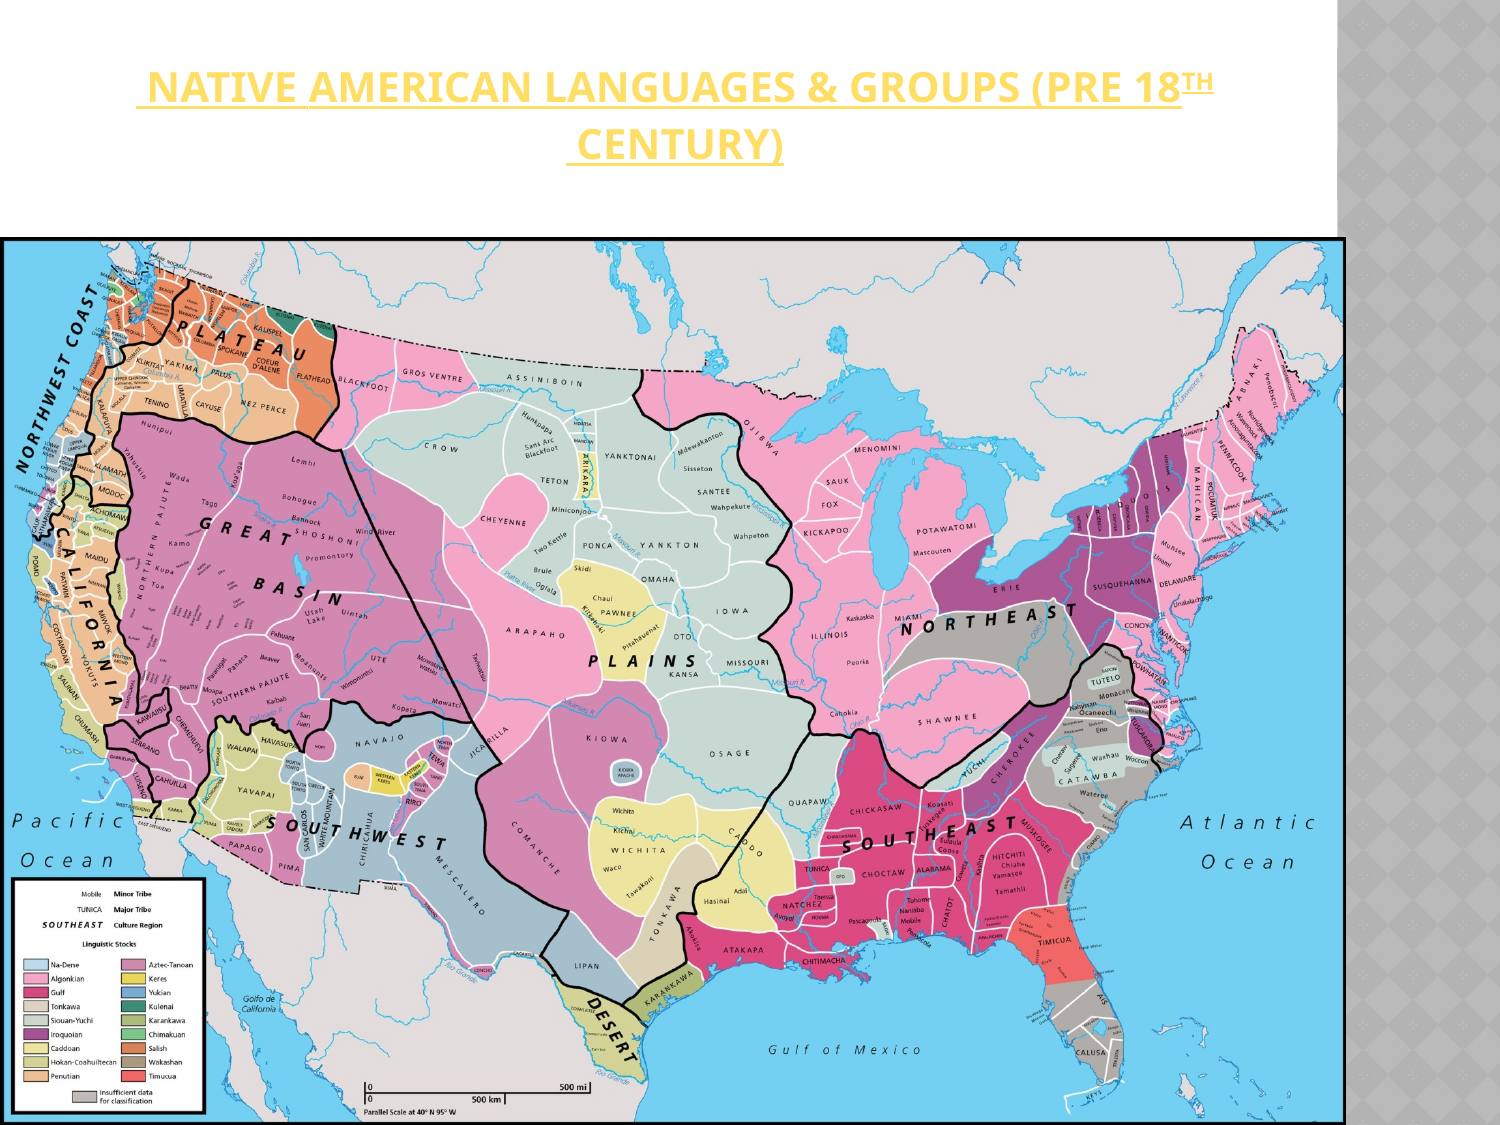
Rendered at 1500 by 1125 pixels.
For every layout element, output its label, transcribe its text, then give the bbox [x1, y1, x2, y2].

title Native american languages & groups (pre 18th century) [37, 52, 1313, 175]
picture [0, 237, 1346, 1125]
